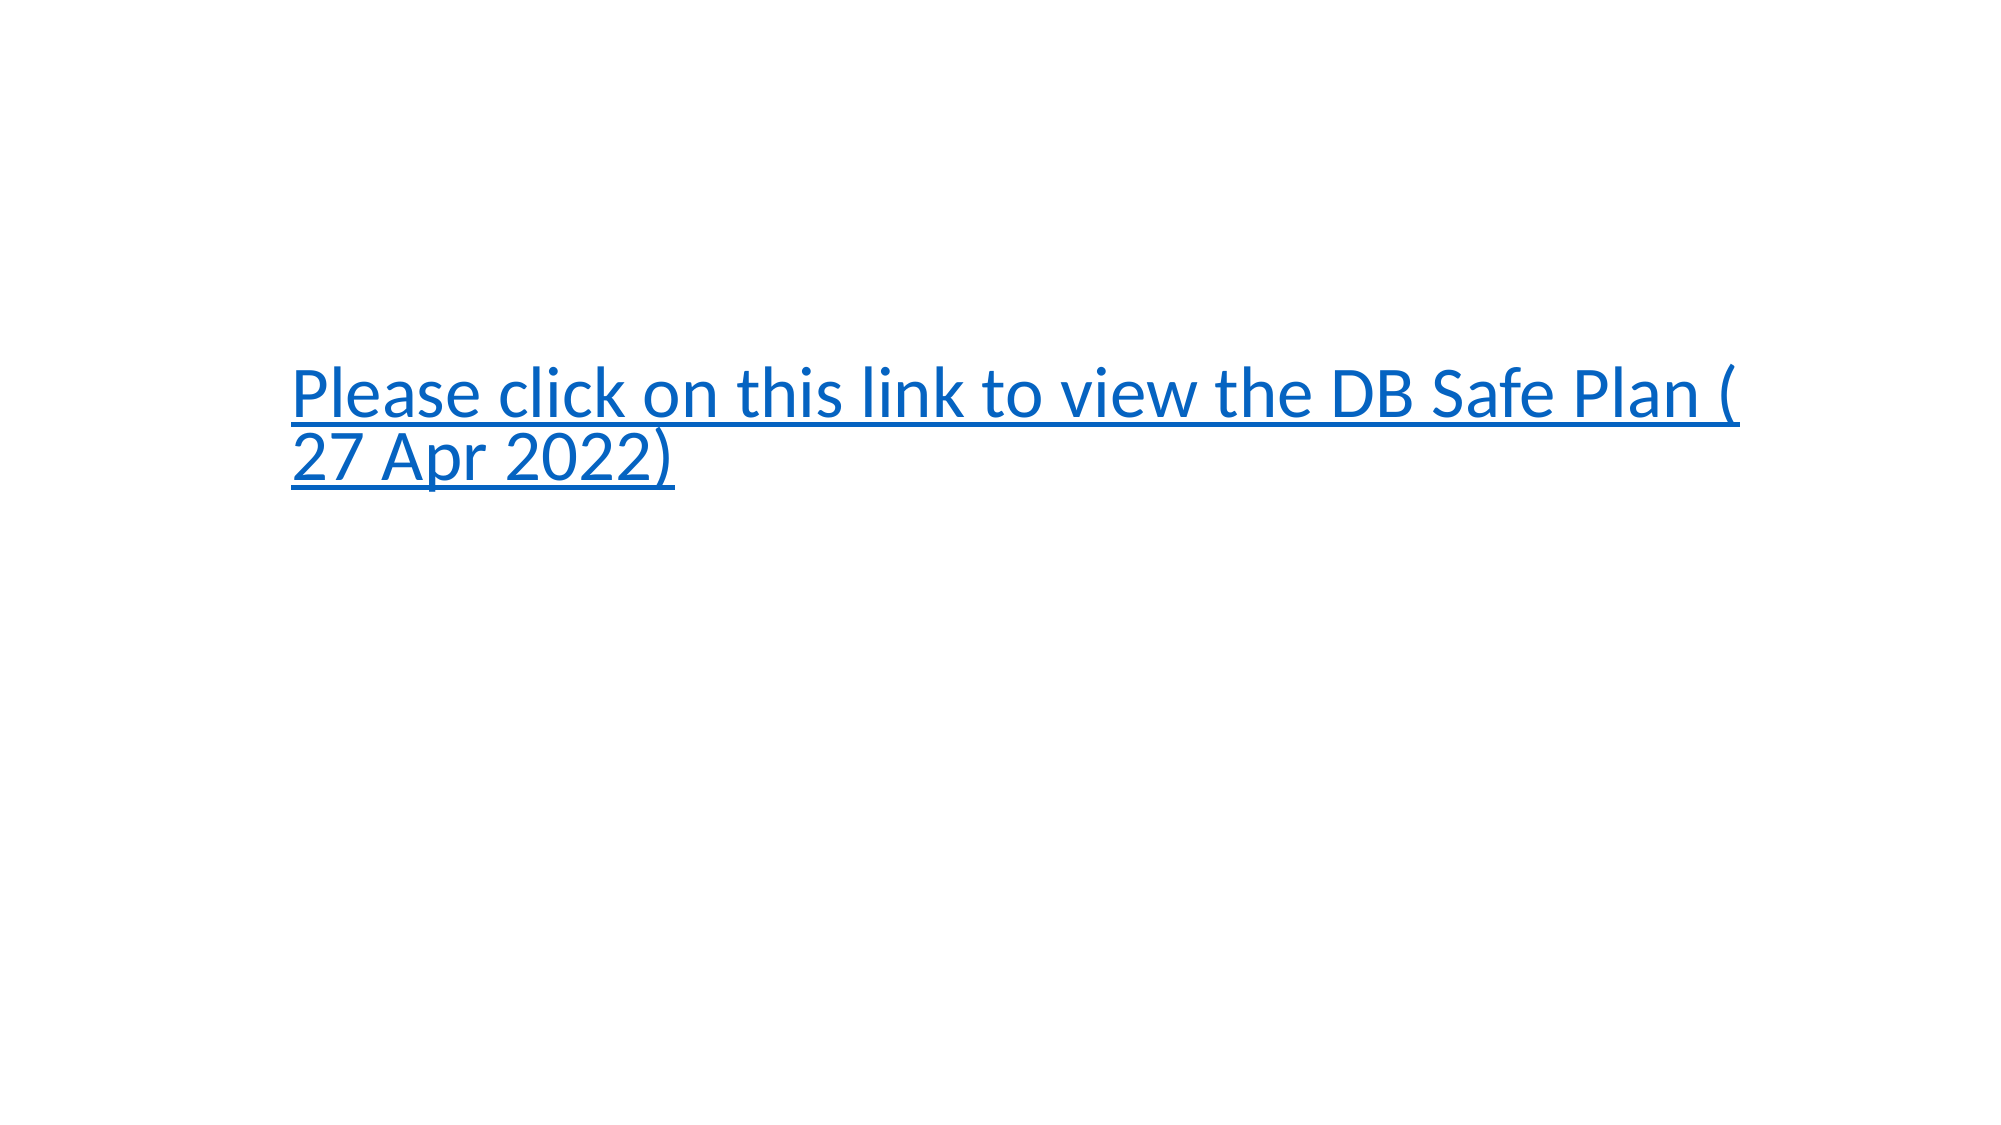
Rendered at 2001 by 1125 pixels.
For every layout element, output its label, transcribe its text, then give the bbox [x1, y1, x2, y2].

subtitle Please click on this link to view the DB Safe Plan (27 Apr 2022) [276, 347, 1777, 619]
